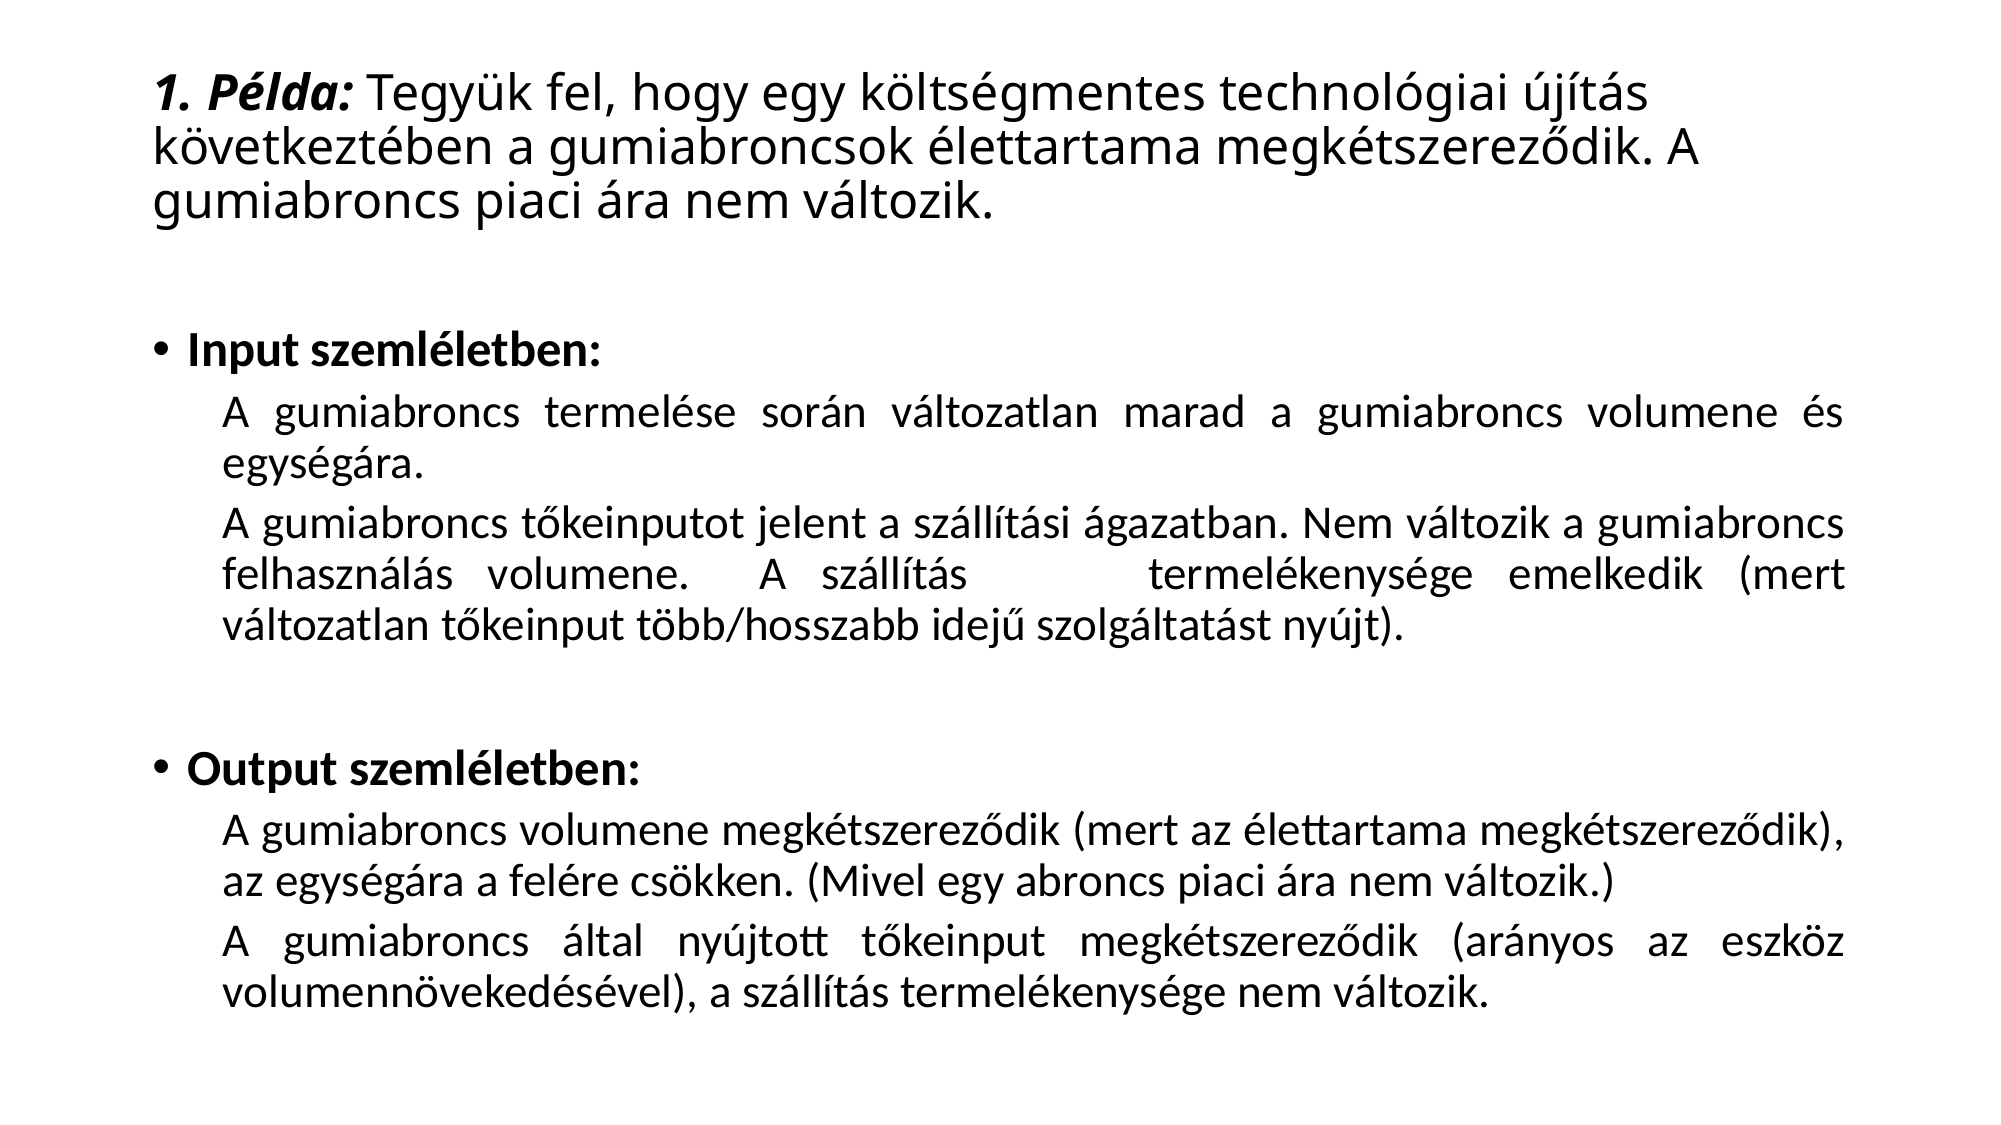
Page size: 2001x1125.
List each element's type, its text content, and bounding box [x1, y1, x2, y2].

title 1. Példa: Tegyük fel, hogy egy költségmentes technológiai újítás következtében a gumiabroncsok élettartama megkétszereződik. A gumiabroncs piaci ára nem változik. [137, 59, 1863, 242]
list Input szemléletben: A gumiabroncs termelése során változatlan marad a gumiabroncs volumene és egységára. A gumiabroncs tőkeinputot jelent a szállítási ágazatban. Nem változik a gumiabroncs felhasználás volumene. A szállítás termelékenysége emelkedik (mert változatlan tőkeinput több/hosszabb idejű szolgáltatást nyújt). Output szemléletben: A gumiabroncs volumene megkétszereződik (mert az élettartama megkétszereződik), az egységára a felére csökken. (Mivel egy abroncs piaci ára nem változik.) A gumiabroncs által nyújtott tőkeinput megkétszereződik (arányos az eszköz volumennövekedésével), a szállítás termelékenysége nem változik. [137, 242, 1863, 1061]
